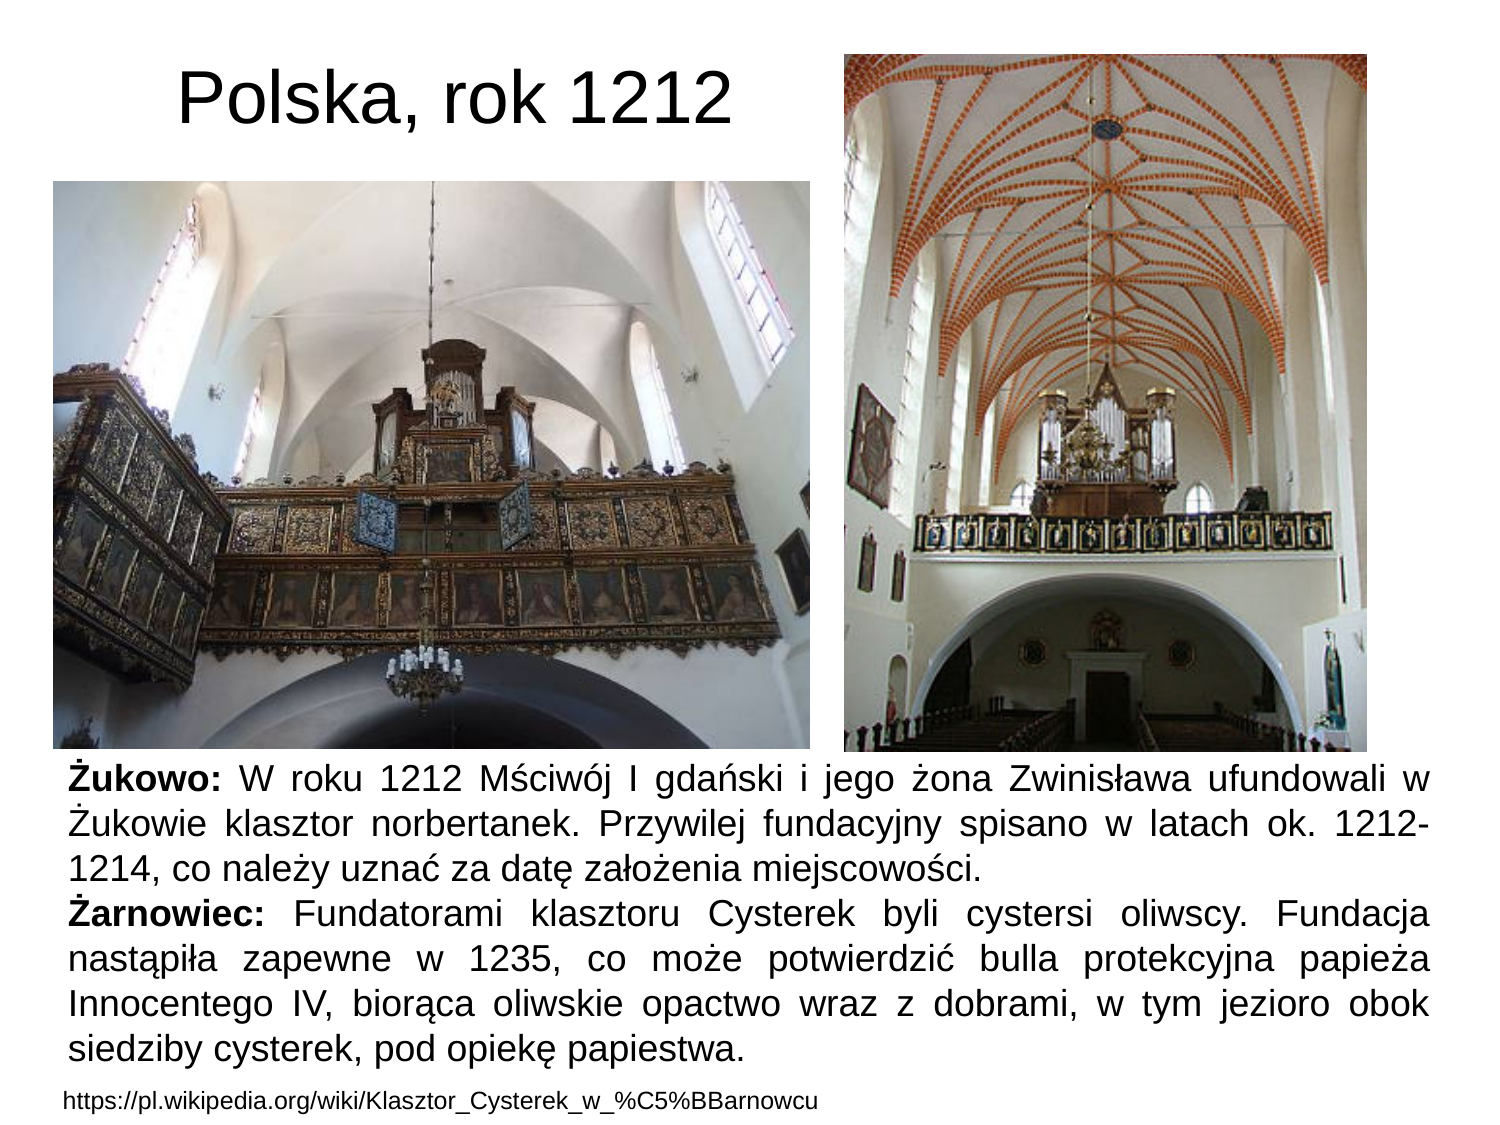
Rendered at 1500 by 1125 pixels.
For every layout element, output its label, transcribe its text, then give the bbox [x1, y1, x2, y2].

title Polska, rok 1212 [0, 0, 912, 188]
text_box Żukowo: W roku 1212 Mściwój I gdański i jego żona Zwinisława ufundowali w Żukowie klasztor norbertanek. Przywilej fundacyjny spisano w latach ok. 1212-1214, co należy uznać za datę założenia miejscowości. Żarnowiec: Fundatorami klasztoru Cysterek byli cystersi oliwscy. Fundacja nastąpiła zapewne w 1235, co może potwierdzić bulla protekcyjna papieża Innocentego IV, biorąca oliwskie opactwo wraz z dobrami, w tym jezioro obok siedziby cysterek, pod opiekę papiestwa. [53, 746, 1445, 1077]
picture [844, 54, 1367, 752]
picture [53, 181, 810, 749]
text_box https://pl.wikipedia.org/wiki/Klasztor_Cysterek_w_%C5%BBarnowcu [47, 1077, 836, 1122]
